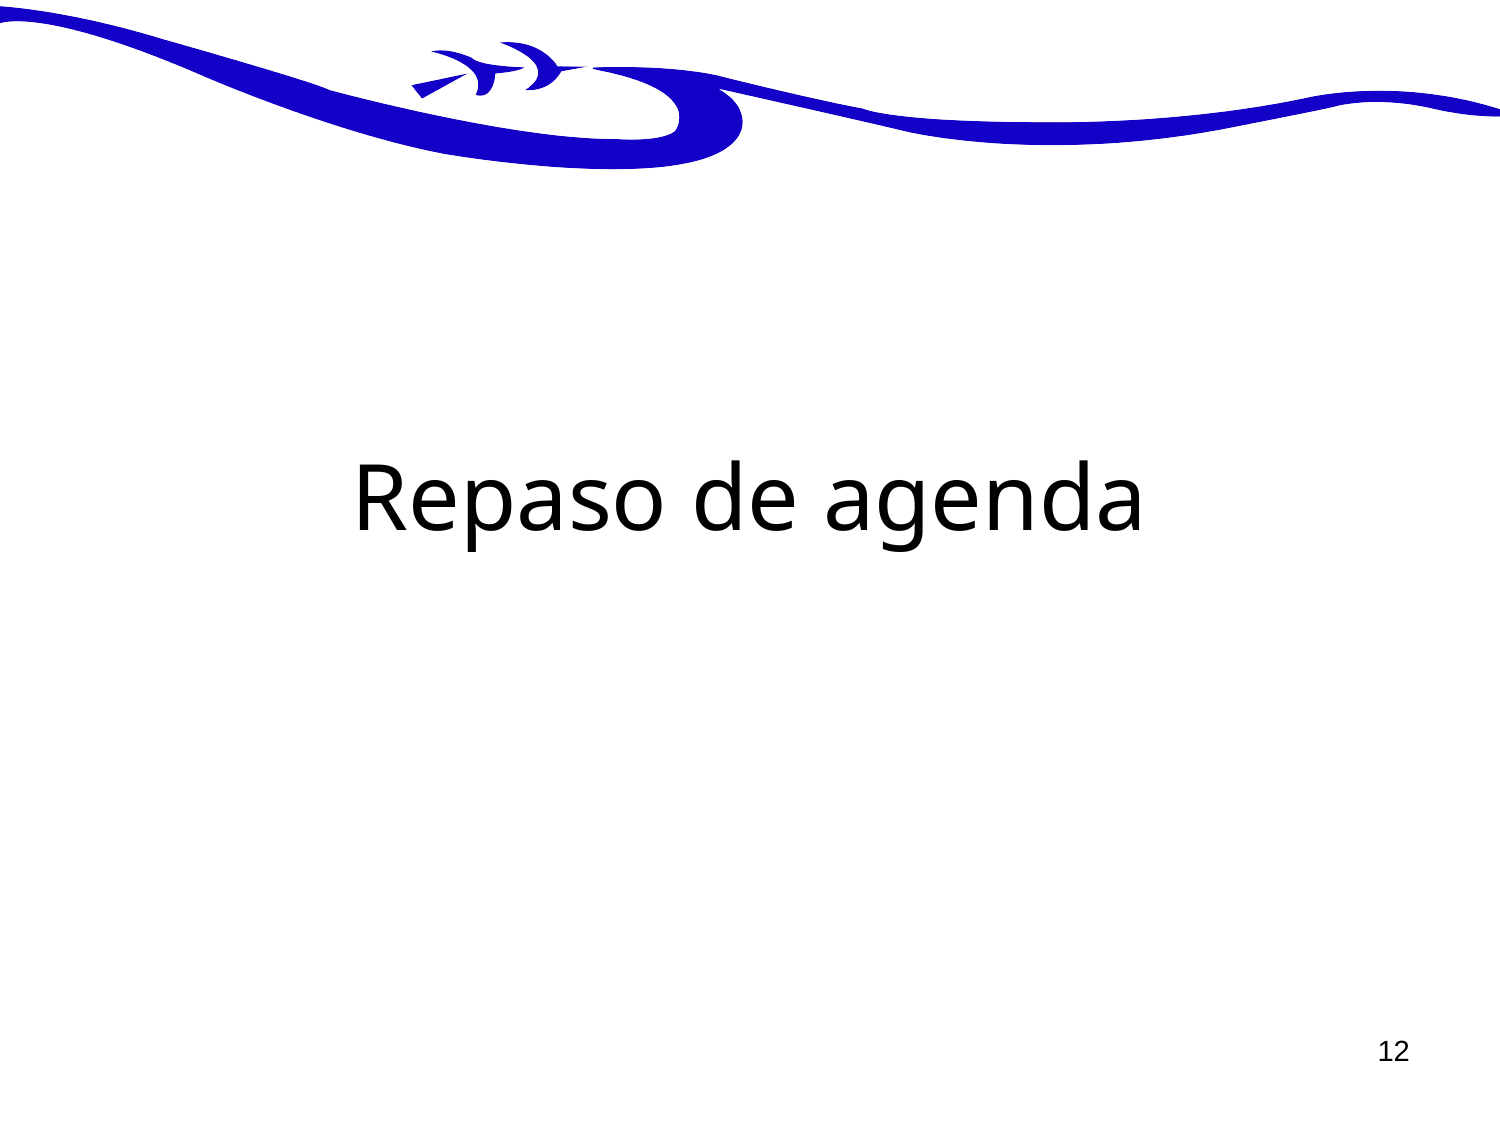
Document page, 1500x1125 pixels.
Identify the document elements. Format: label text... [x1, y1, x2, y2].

slide_number 12 [1074, 1024, 1426, 1103]
list Repaso de agenda [74, 185, 1426, 929]
picture [0, 0, 1500, 268]
